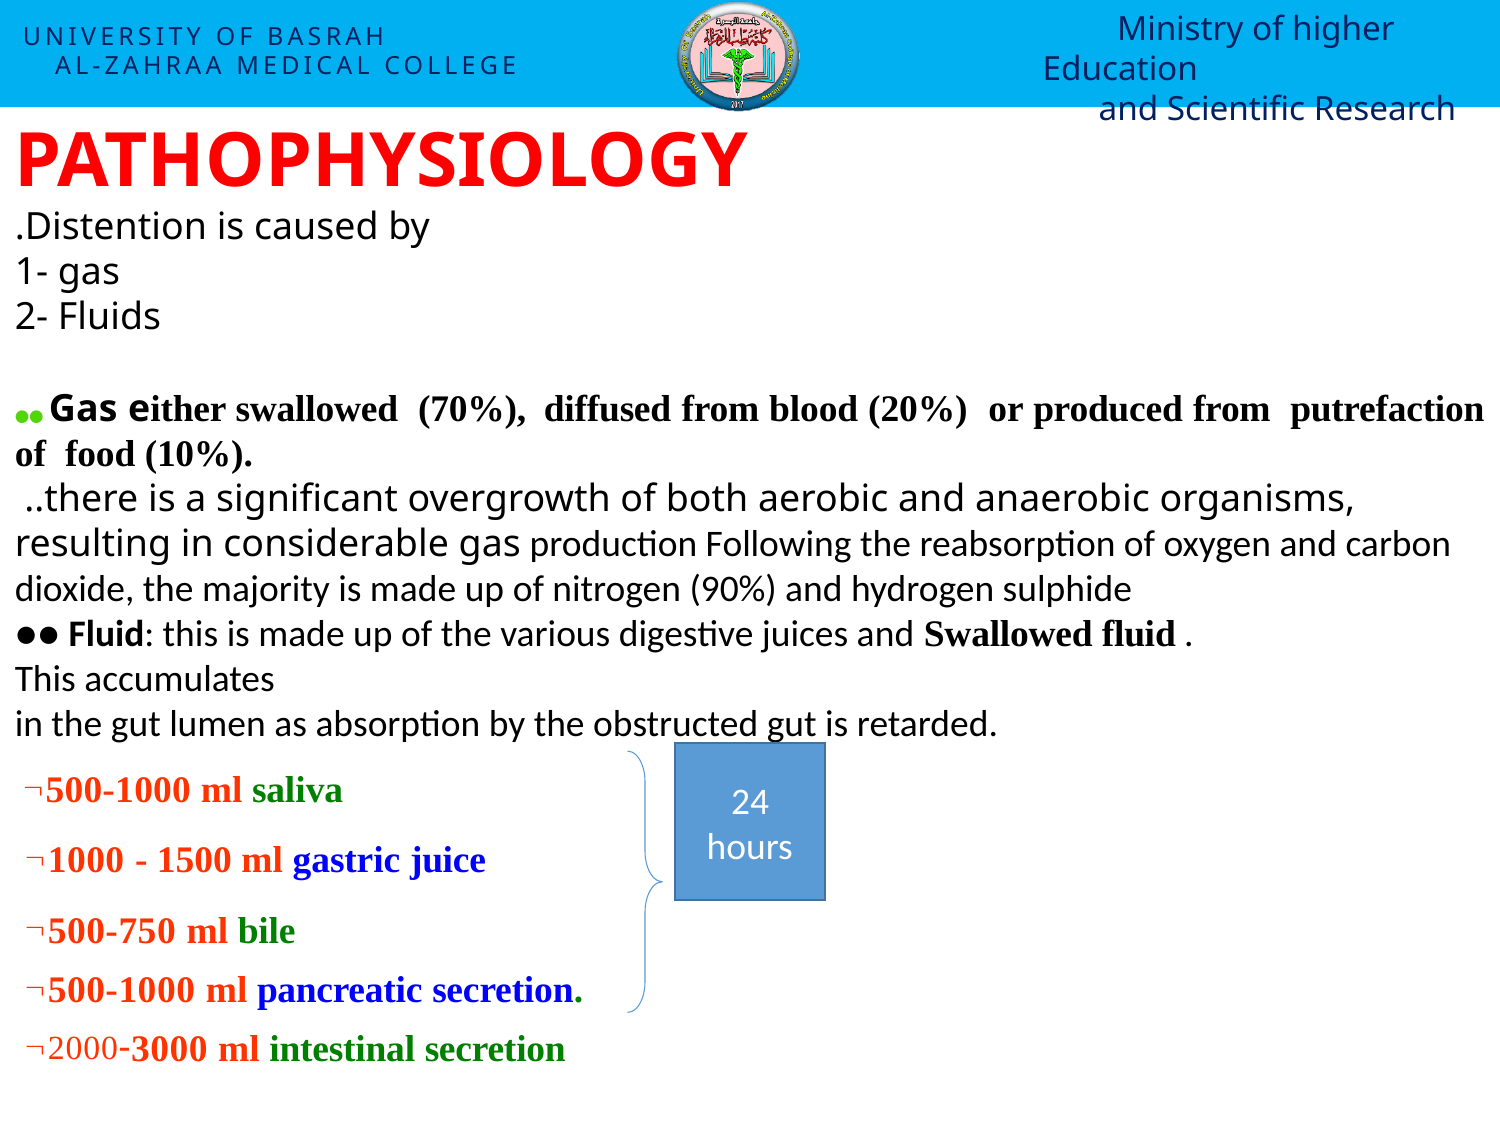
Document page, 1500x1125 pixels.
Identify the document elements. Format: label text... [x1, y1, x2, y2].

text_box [0, 0, 1500, 113]
text_box [627, 750, 663, 1013]
text_box PATHOPHYSIOLOGY .Distention is caused by 1- gas 2- Fluids ●● Gas either swallowed (70%), diffused from blood (20%) or produced from putrefaction of food (10%). ..there is a significant overgrowth of both aerobic and anaerobic organisms, resulting in considerable gas production Following the reabsorption of oxygen and carbon dioxide, the majority is made up of nitrogen (90%) and hydrogen sulphide ●● Fluid: this is made up of the various digestive juices and Swallowed fluid . This accumulates in the gut lumen as absorption by the obstructed gut is retarded. 500-1000 ml saliva 1000 - 1500 ml gastric juice 500-750 ml bile 500-1000 ml pancreatic secretion. 2000-3000 ml intestinal secretion [0, 113, 1500, 1125]
text_box 24 hours [674, 742, 826, 901]
